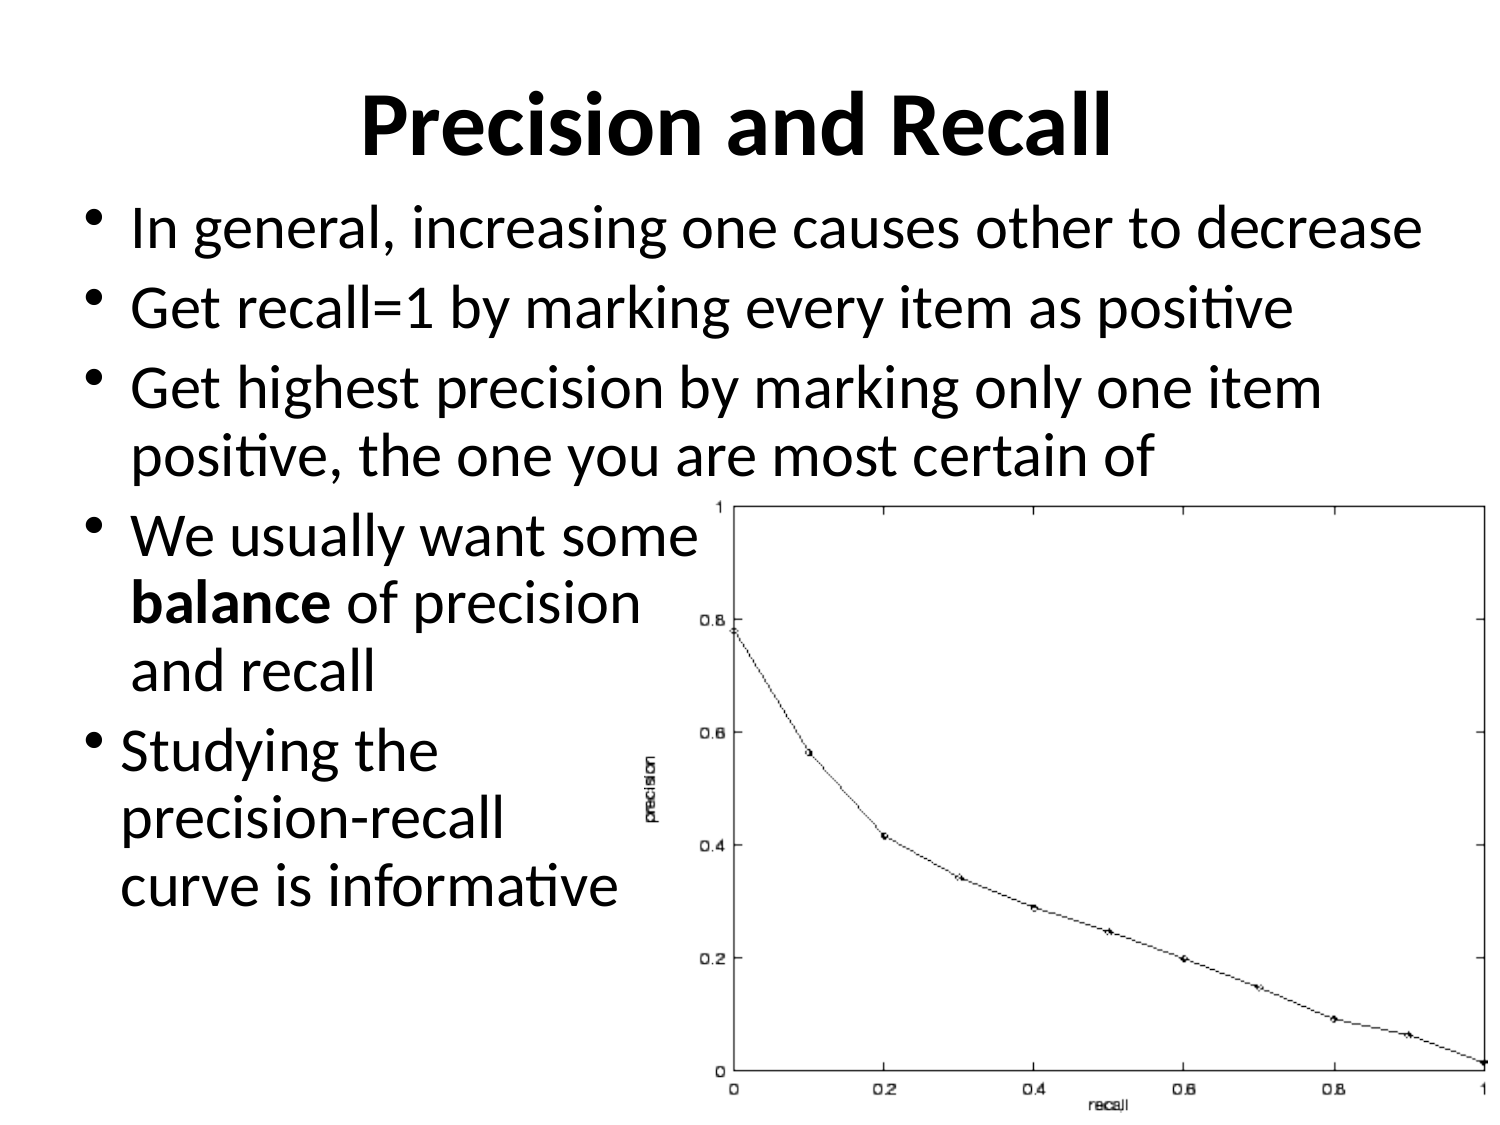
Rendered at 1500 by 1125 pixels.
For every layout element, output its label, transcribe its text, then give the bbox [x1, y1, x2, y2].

picture [644, 500, 1488, 1113]
list In general, increasing one causes other to decrease Get recall=1 by marking every item as positive Get highest precision by marking only one item positive, the one you are most certain of We usually want some balance of precision and recall Studying the precision-recall curve is informative [68, 187, 1475, 1013]
title Precision and Recall [99, 24, 1375, 187]
